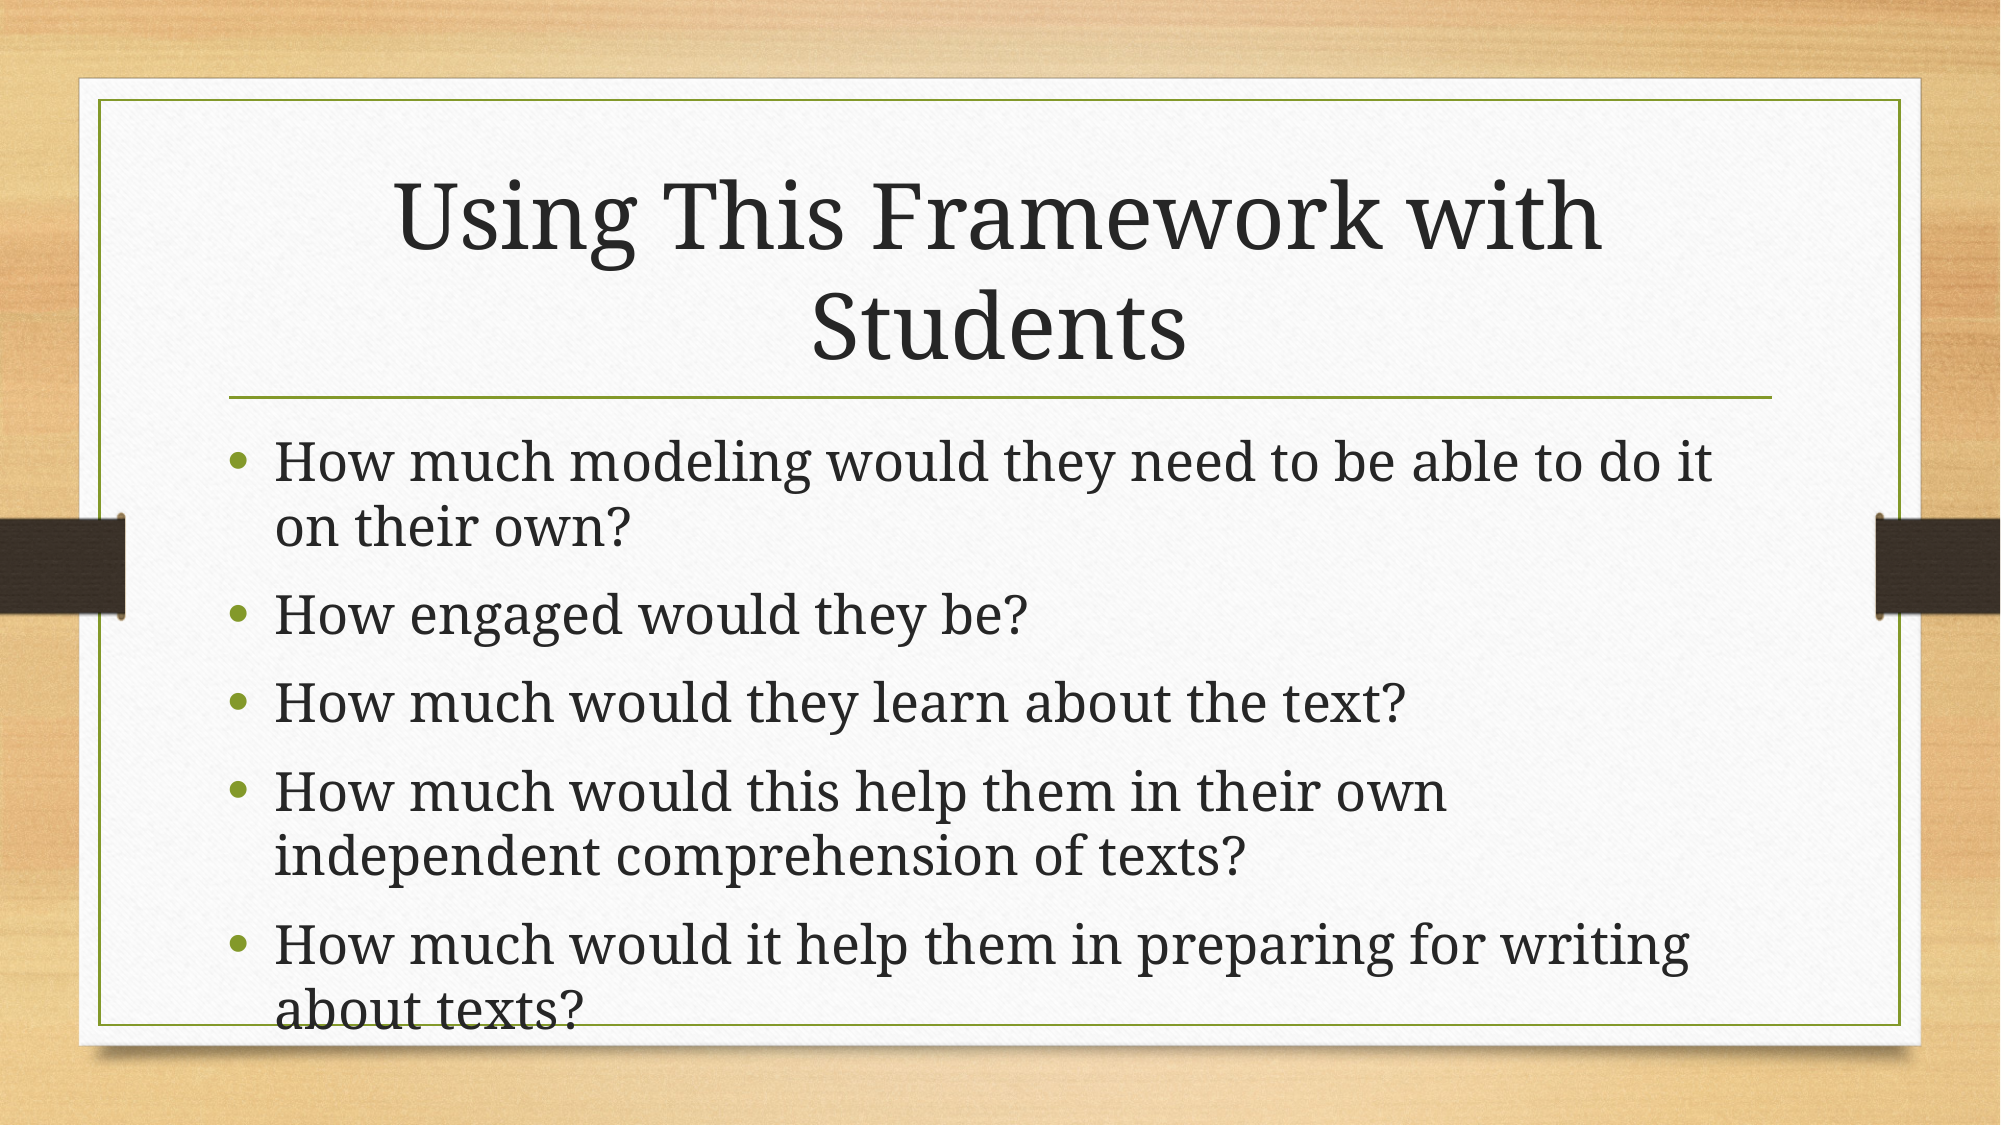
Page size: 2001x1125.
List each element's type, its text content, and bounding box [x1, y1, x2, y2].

picture [0, 0, 2001, 1125]
list How much modeling would they need to be able to do it on their own? How engaged would they be? How much would they learn about the text? How much would this help them in their own independent comprehension of texts? How much would it help them in preparing for writing about texts? [212, 419, 1788, 964]
title Using This Framework with Students [212, 161, 1788, 375]
